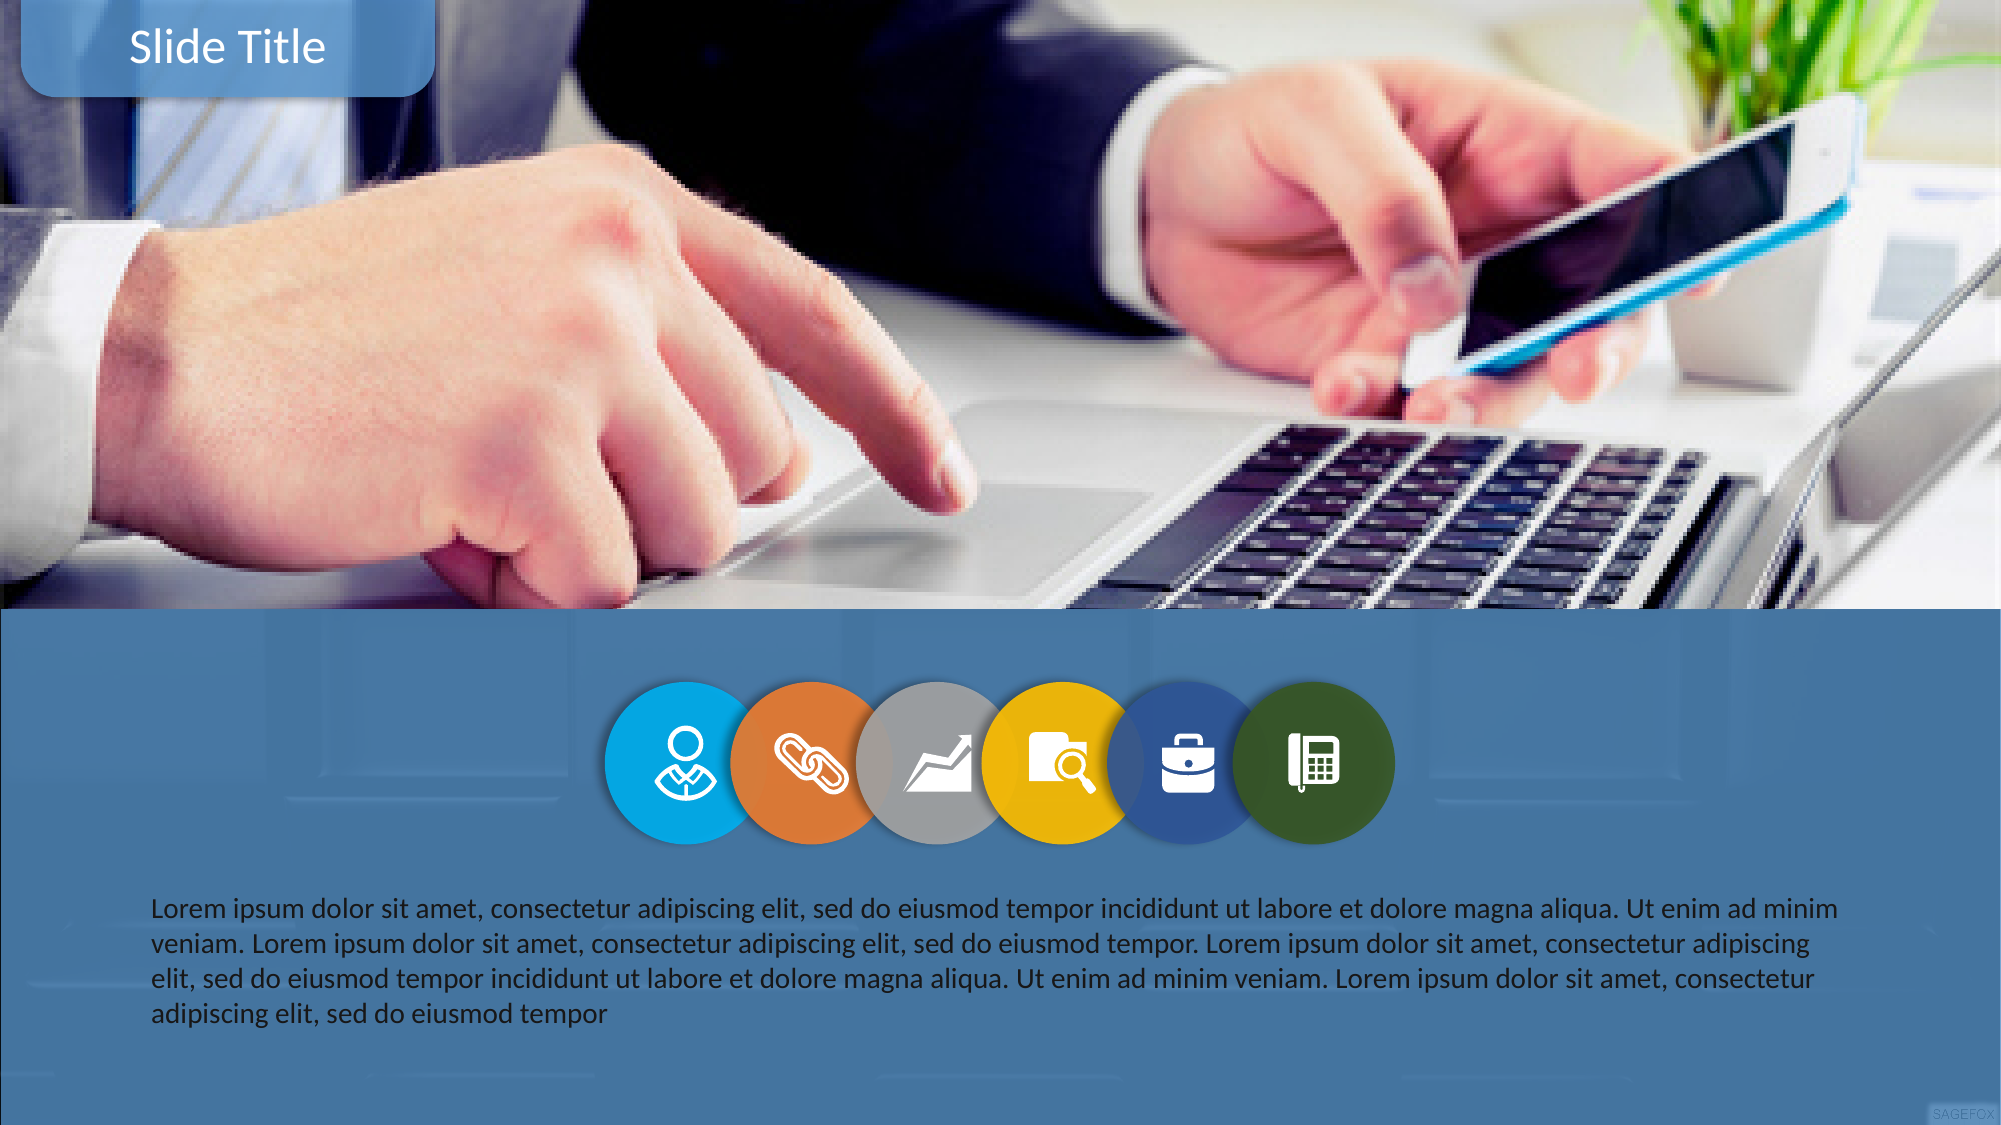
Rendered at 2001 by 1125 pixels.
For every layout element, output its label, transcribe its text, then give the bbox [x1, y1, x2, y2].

text_box [981, 681, 1118, 845]
text_box [730, 681, 867, 845]
text_box [1107, 681, 1244, 845]
text_box [1232, 681, 1396, 845]
picture [0, 0, 2001, 609]
text_box [855, 681, 993, 845]
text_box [902, 734, 972, 792]
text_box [1029, 732, 1097, 795]
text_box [20, 0, 436, 98]
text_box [654, 725, 718, 801]
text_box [1162, 733, 1215, 793]
text_box [774, 733, 849, 795]
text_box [1288, 733, 1340, 793]
text_box [604, 681, 742, 845]
text_box Lorem ipsum dolor sit amet, consectetur adipiscing elit, sed do eiusmod tempor incididunt ut labore et dolore magna aliqua. Ut enim ad minim veniam. Lorem ipsum dolor sit amet, consectetur adipiscing elit, sed do eiusmod tempor. Lorem ipsum dolor sit amet, consectetur adipiscing elit, sed do eiusmod tempor incididunt ut labore et dolore magna aliqua. Ut enim ad minim veniam. Lorem ipsum dolor sit amet, consectetur adipiscing elit, sed do eiusmod tempor [151, 889, 1849, 1065]
